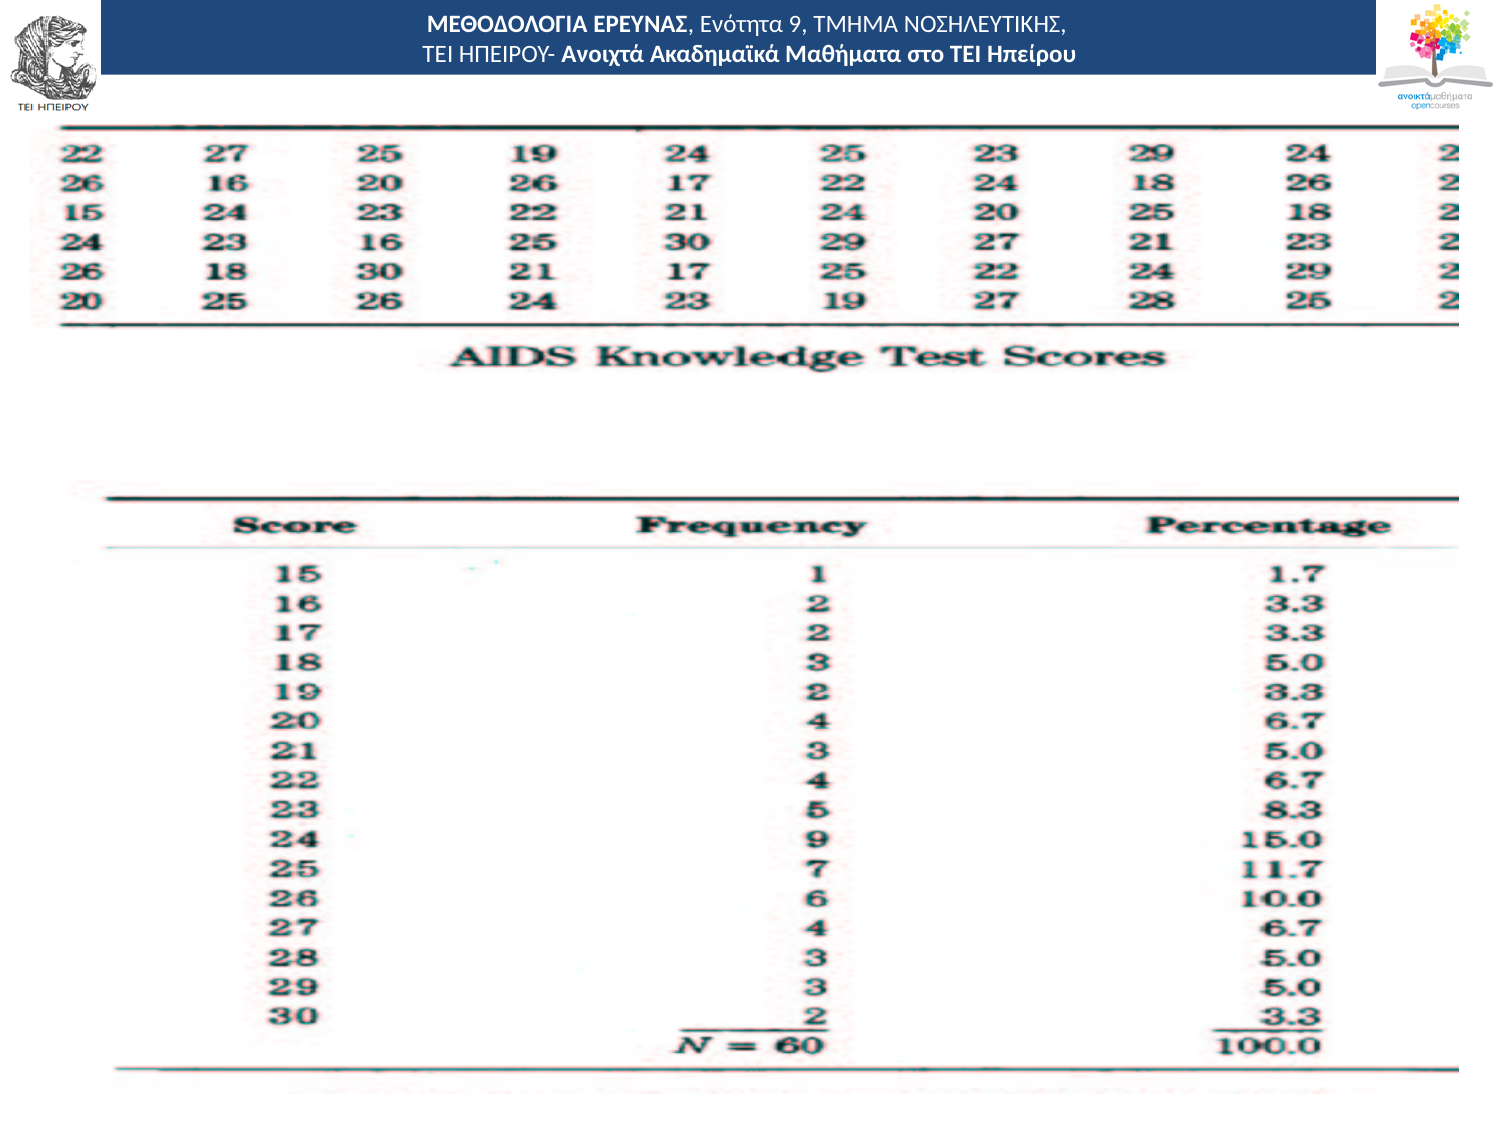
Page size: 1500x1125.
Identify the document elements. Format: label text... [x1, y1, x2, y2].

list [1375, 0, 1500, 114]
text_box ΜΕΘΟΔΟΛΟΓΙΑ ΕΡΕΥΝΑΣ, Ενότητα 9, ΤΜΗΜΑ ΝΟΣΗΛΕΥΤΙΚΗΣ, ΤΕΙ ΗΠΕΙΡΟΥ- Ανοιχτά Ακαδημαϊκά Μαθήματα στο ΤΕΙ Ηπείρου [101, 0, 1373, 75]
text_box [29, 124, 1459, 1095]
picture [0, 0, 101, 114]
